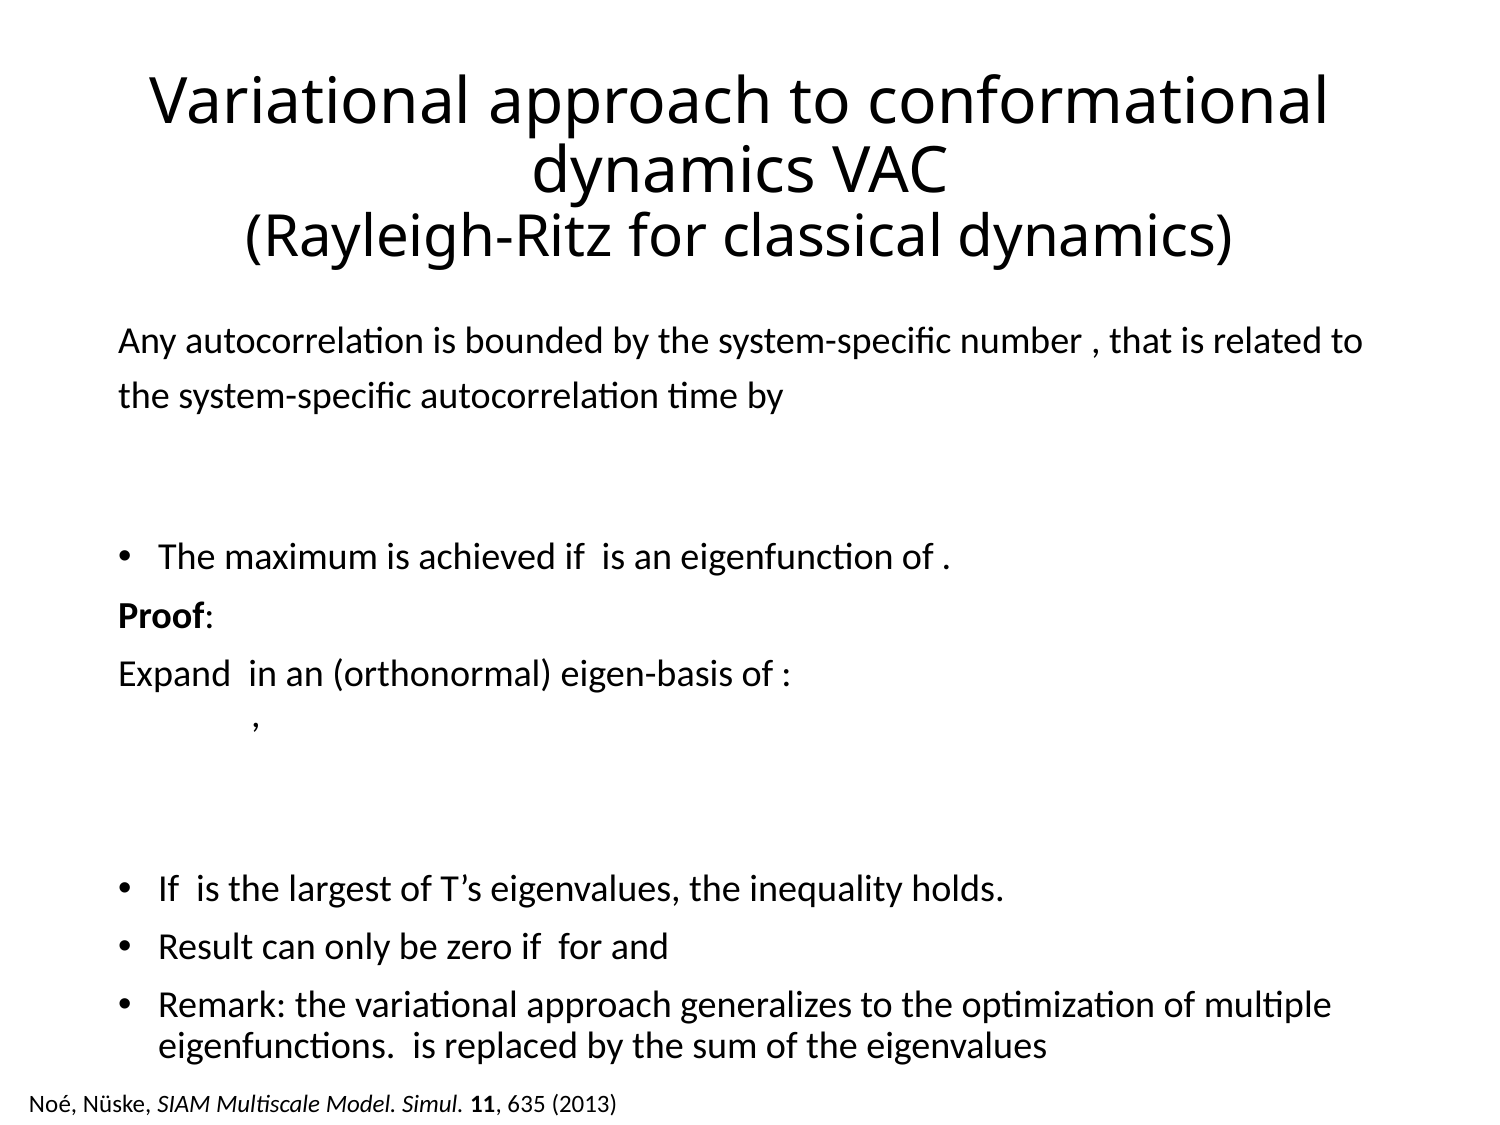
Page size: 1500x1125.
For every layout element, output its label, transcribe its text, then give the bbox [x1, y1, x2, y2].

title Variational approach to conformational dynamics VAC (Rayleigh-Ritz for classical dynamics) [44, 59, 1436, 278]
text_box Noé, Nüske, SIAM Multiscale Model. Simul. 11, 635 (2013) [14, 1080, 765, 1125]
